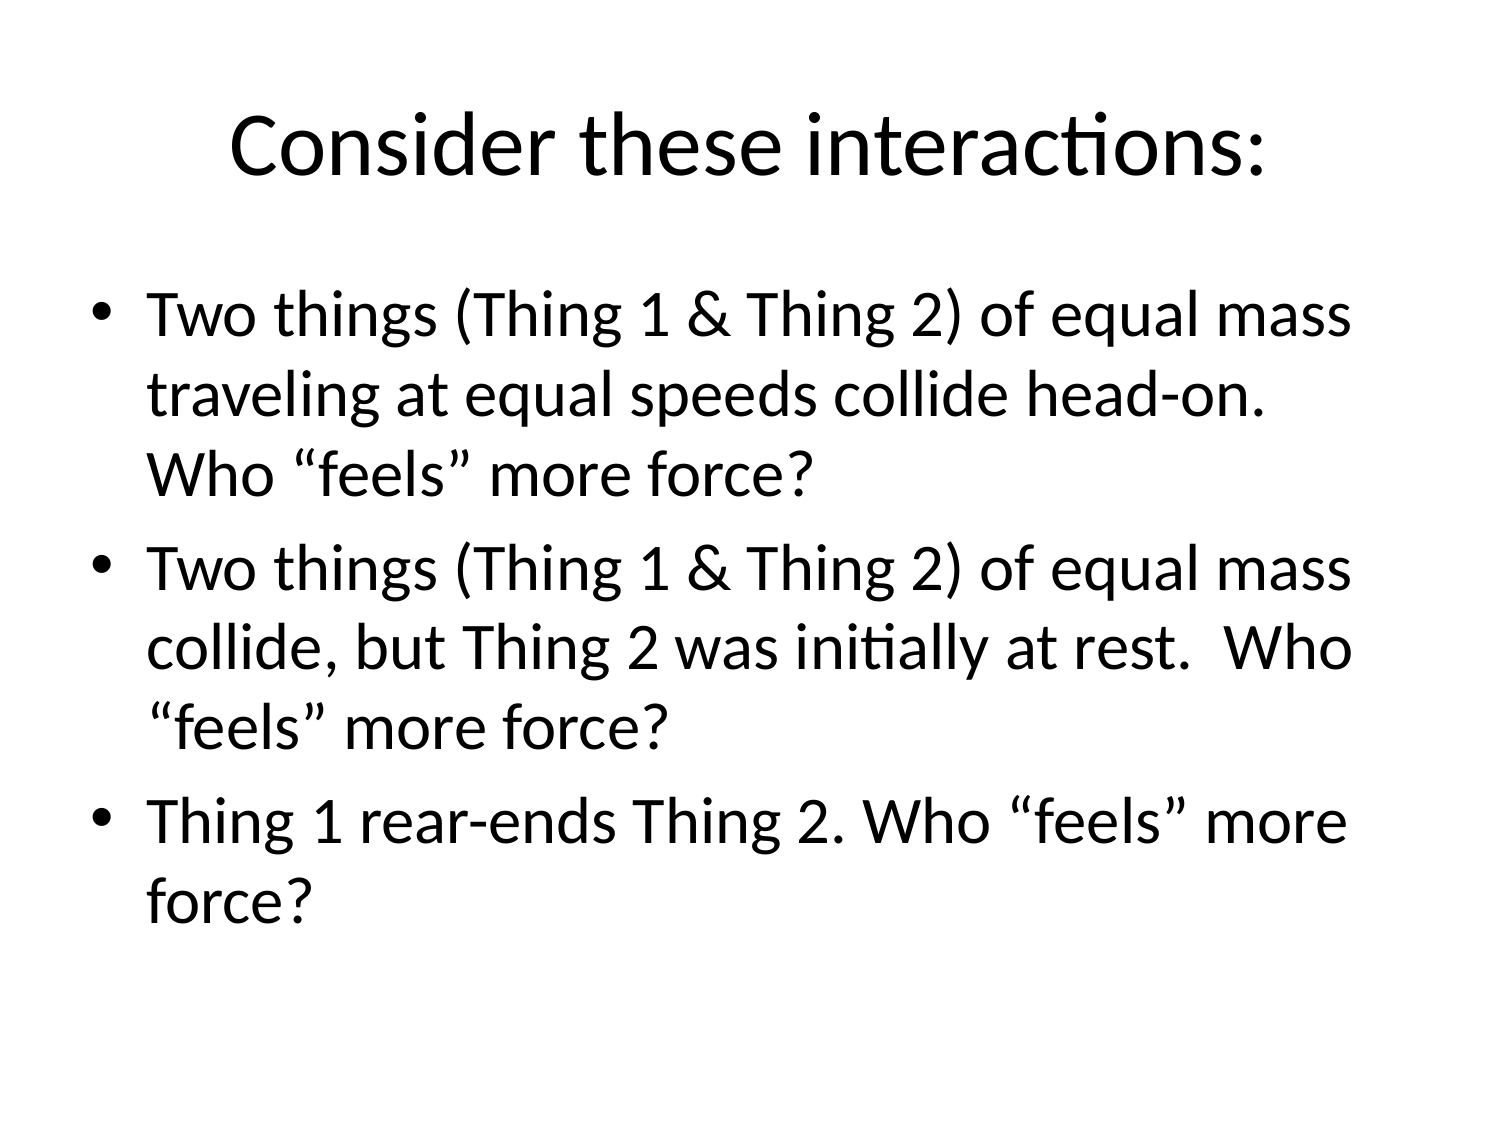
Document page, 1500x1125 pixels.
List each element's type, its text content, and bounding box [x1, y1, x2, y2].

title Consider these interactions: [75, 45, 1425, 233]
list Two things (Thing 1 & Thing 2) of equal mass traveling at equal speeds collide head-on. Who “feels” more force? Two things (Thing 1 & Thing 2) of equal mass collide, but Thing 2 was initially at rest. Who “feels” more force? Thing 1 rear-ends Thing 2. Who “feels” more force? [75, 262, 1425, 1005]
